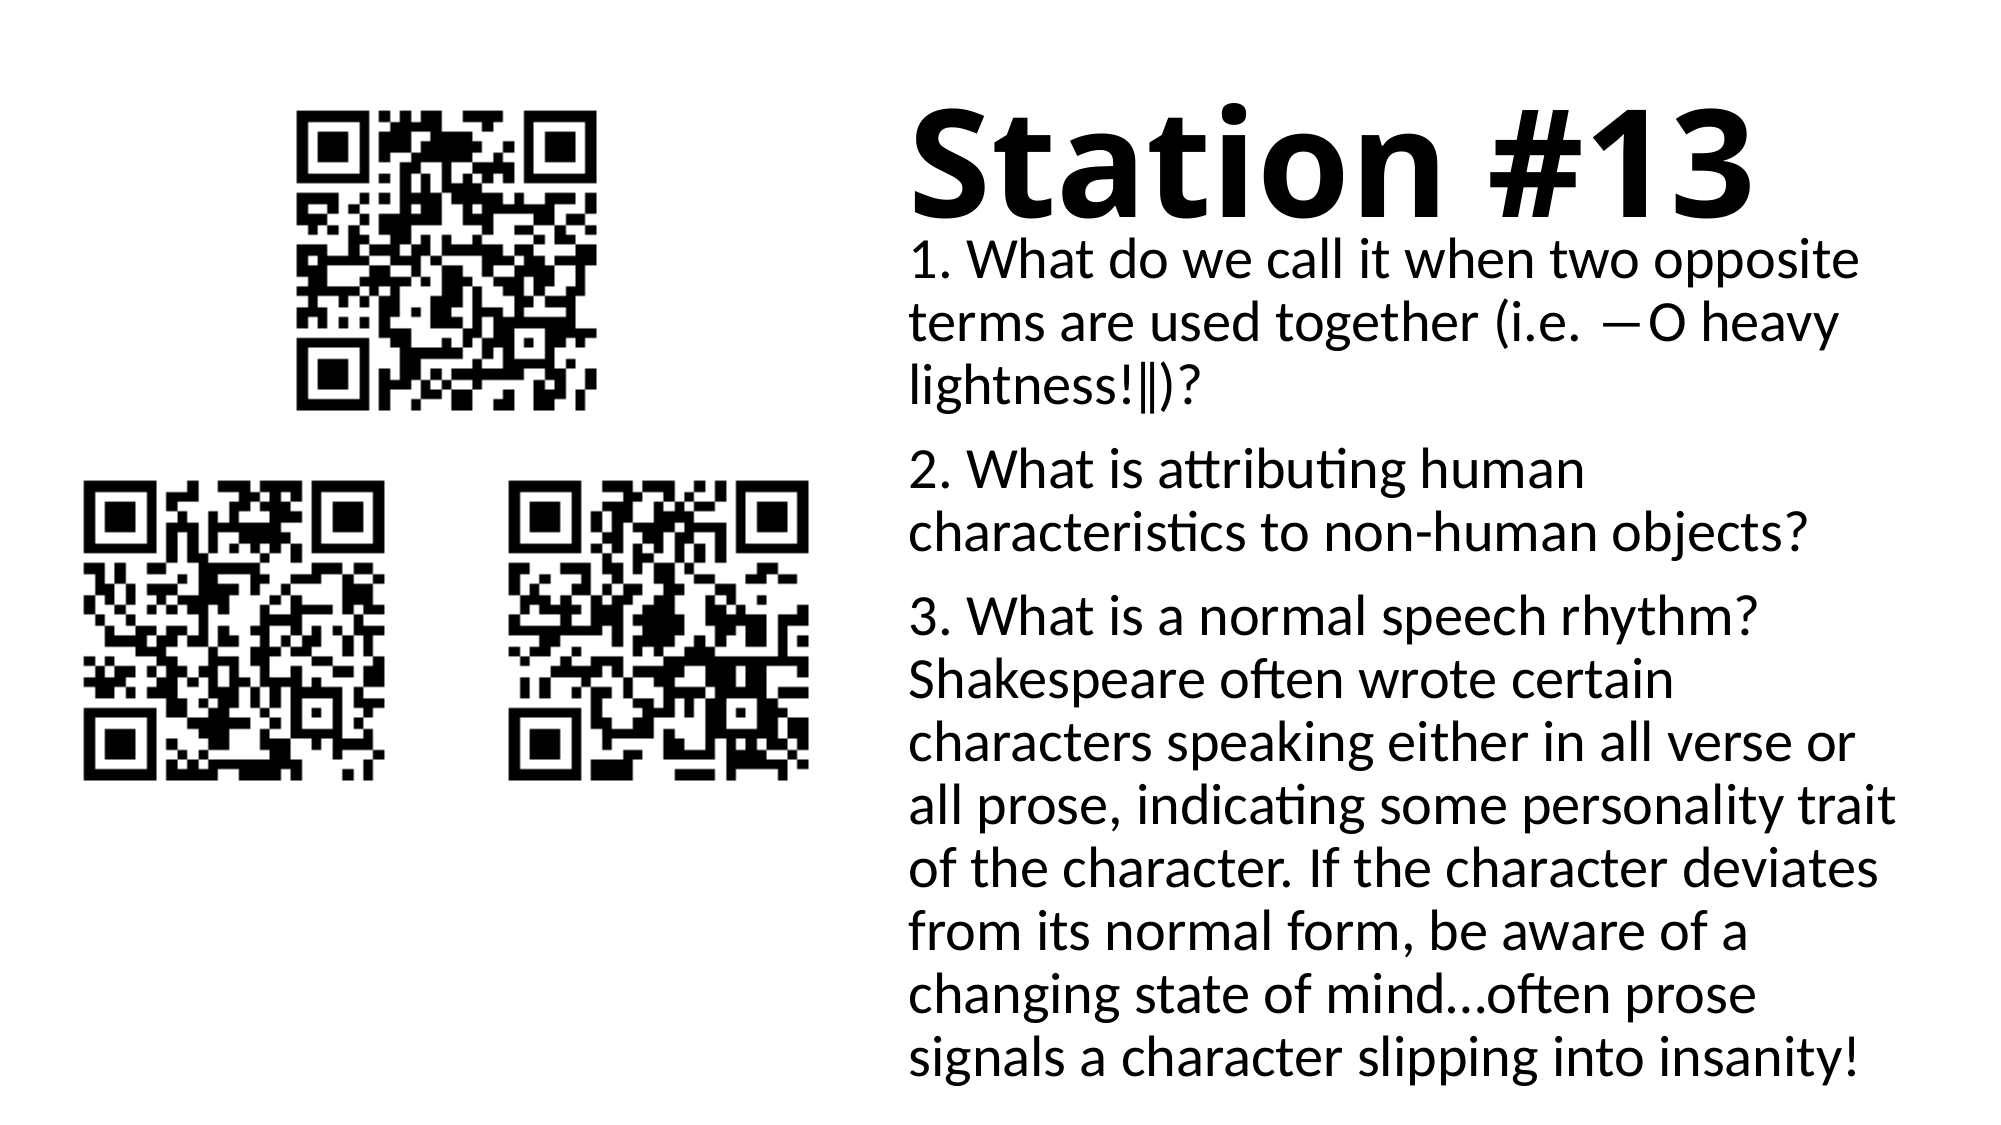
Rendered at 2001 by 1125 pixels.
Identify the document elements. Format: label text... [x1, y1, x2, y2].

title Station #13 [893, 59, 1863, 221]
list 1. What do we call it when two opposite terms are used together (i.e. ―O heavy lightness!‖)? 2. What is attributing human characteristics to non-human objects? 3. What is a normal speech rhythm? Shakespeare often wrote certain characters speaking either in all verse or all prose, indicating some personality trait of the character. If the character deviates from its normal form, be aware of a changing state of mind…often prose signals a character slipping into insanity! [893, 221, 1932, 935]
picture [44, 71, 851, 823]
